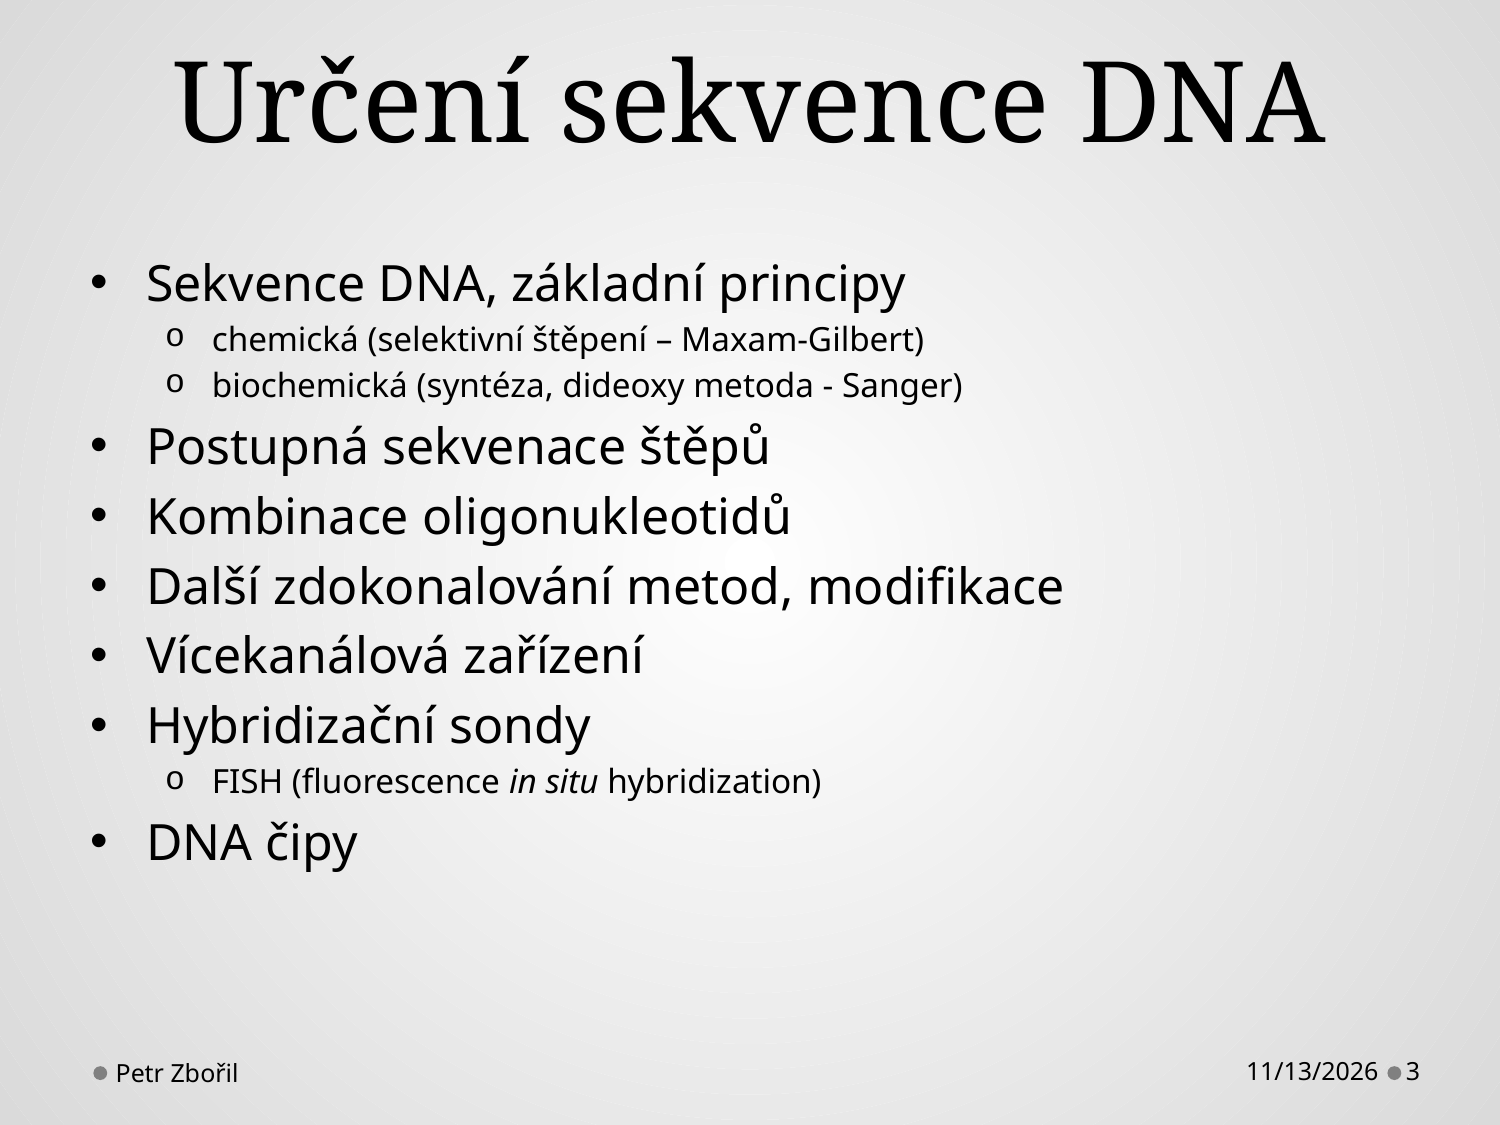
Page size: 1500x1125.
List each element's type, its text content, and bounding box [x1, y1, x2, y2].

list Sekvence DNA, základní principy chemická (selektivní štěpení – Maxam-Gilbert) biochemická (syntéza, dideoxy metoda - Sanger) Postupná sekvenace štěpů Kombinace oligonukleotidů Další zdokonalování metod, modifikace Vícekanálová zařízení Hybridizační sondy FISH (fluorescence in situ hybridization) DNA čipy [75, 243, 1425, 1005]
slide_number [1043, 1042, 1386, 1103]
footer Petr Zbořil [108, 1042, 576, 1103]
title Určení sekvence DNA [75, 0, 1425, 173]
slide_number 3 [1401, 1042, 1494, 1103]
